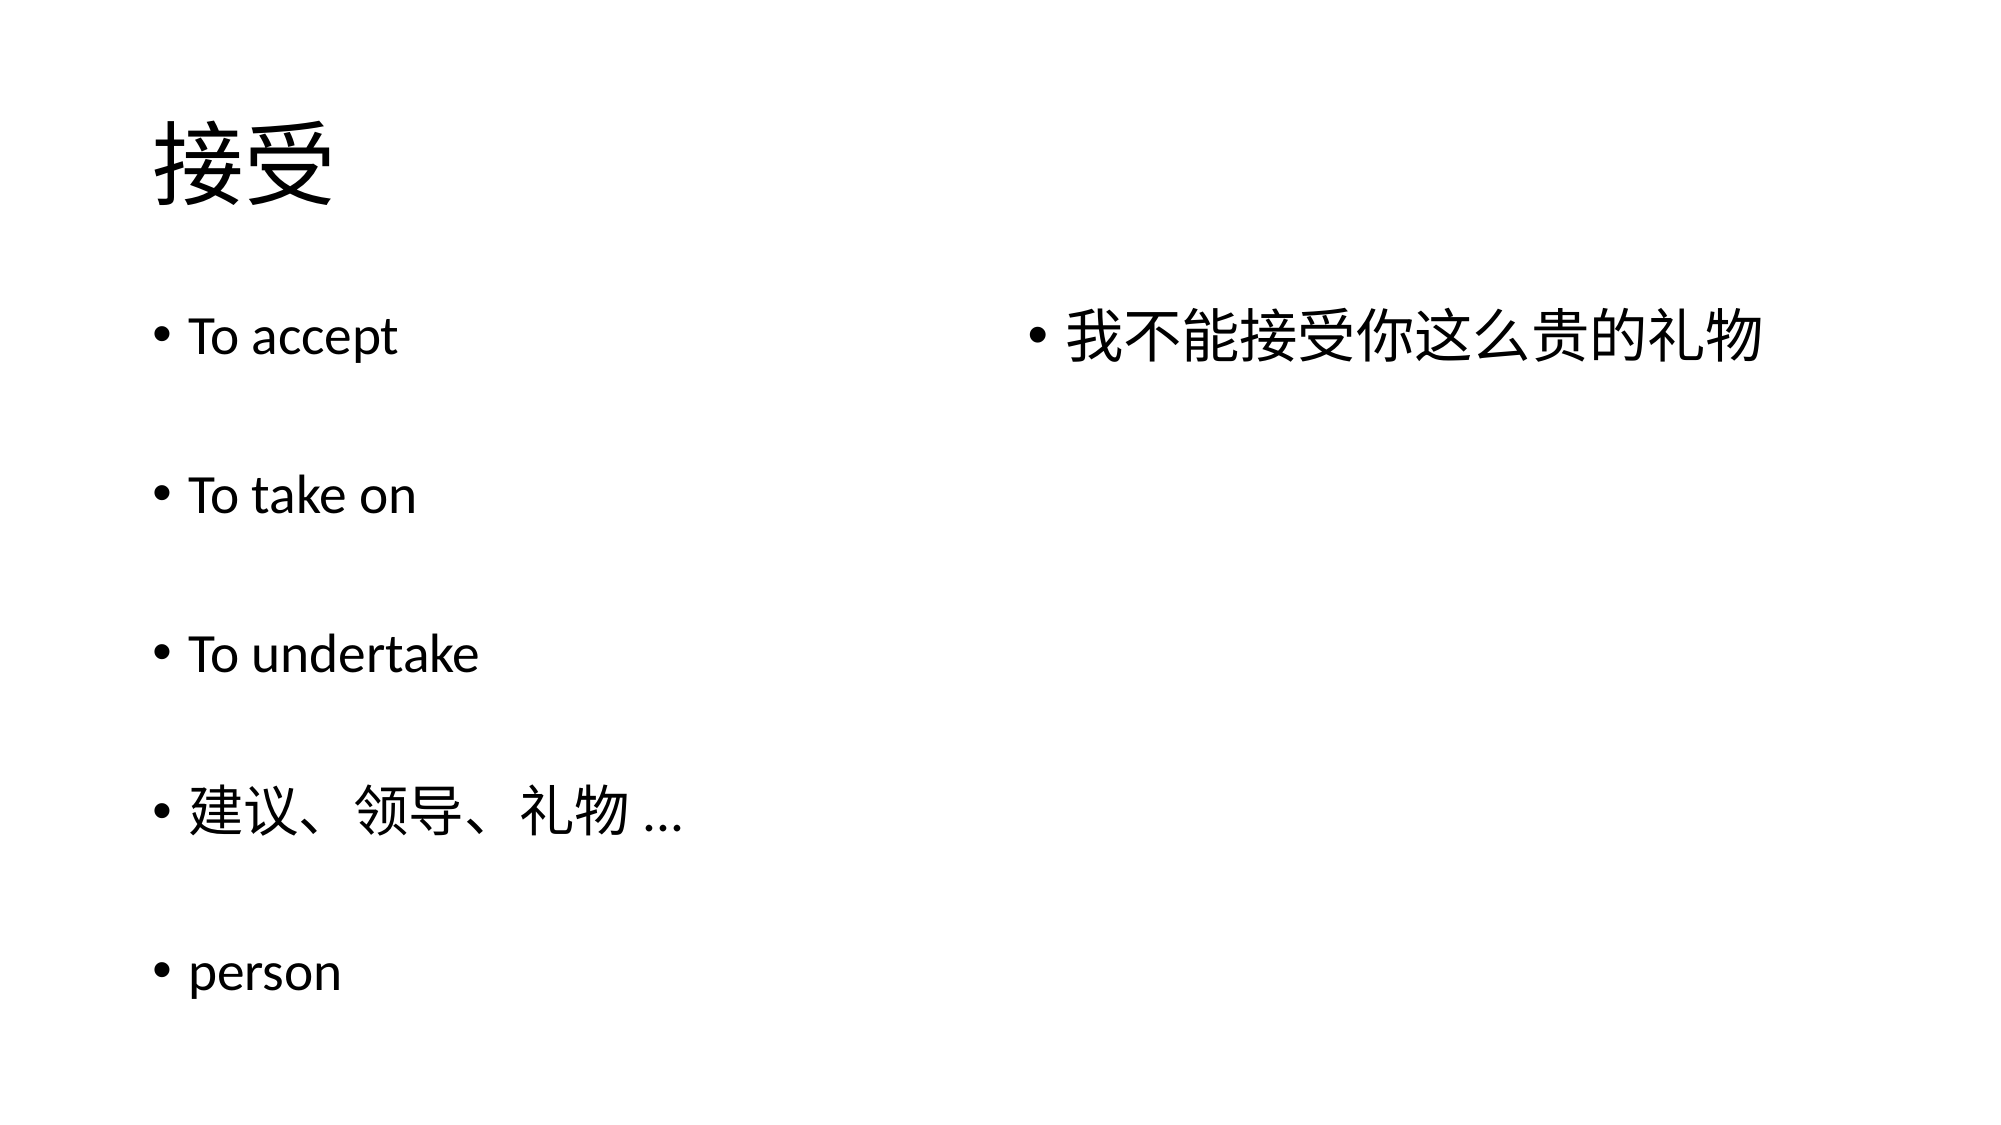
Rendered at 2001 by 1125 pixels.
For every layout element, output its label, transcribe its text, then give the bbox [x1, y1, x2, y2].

list To accept To take on To undertake 建议、领导、礼物... person [137, 299, 988, 1014]
title 接受 [137, 59, 1863, 278]
list 我不能接受你这么贵的礼物 [1012, 299, 1863, 1014]
